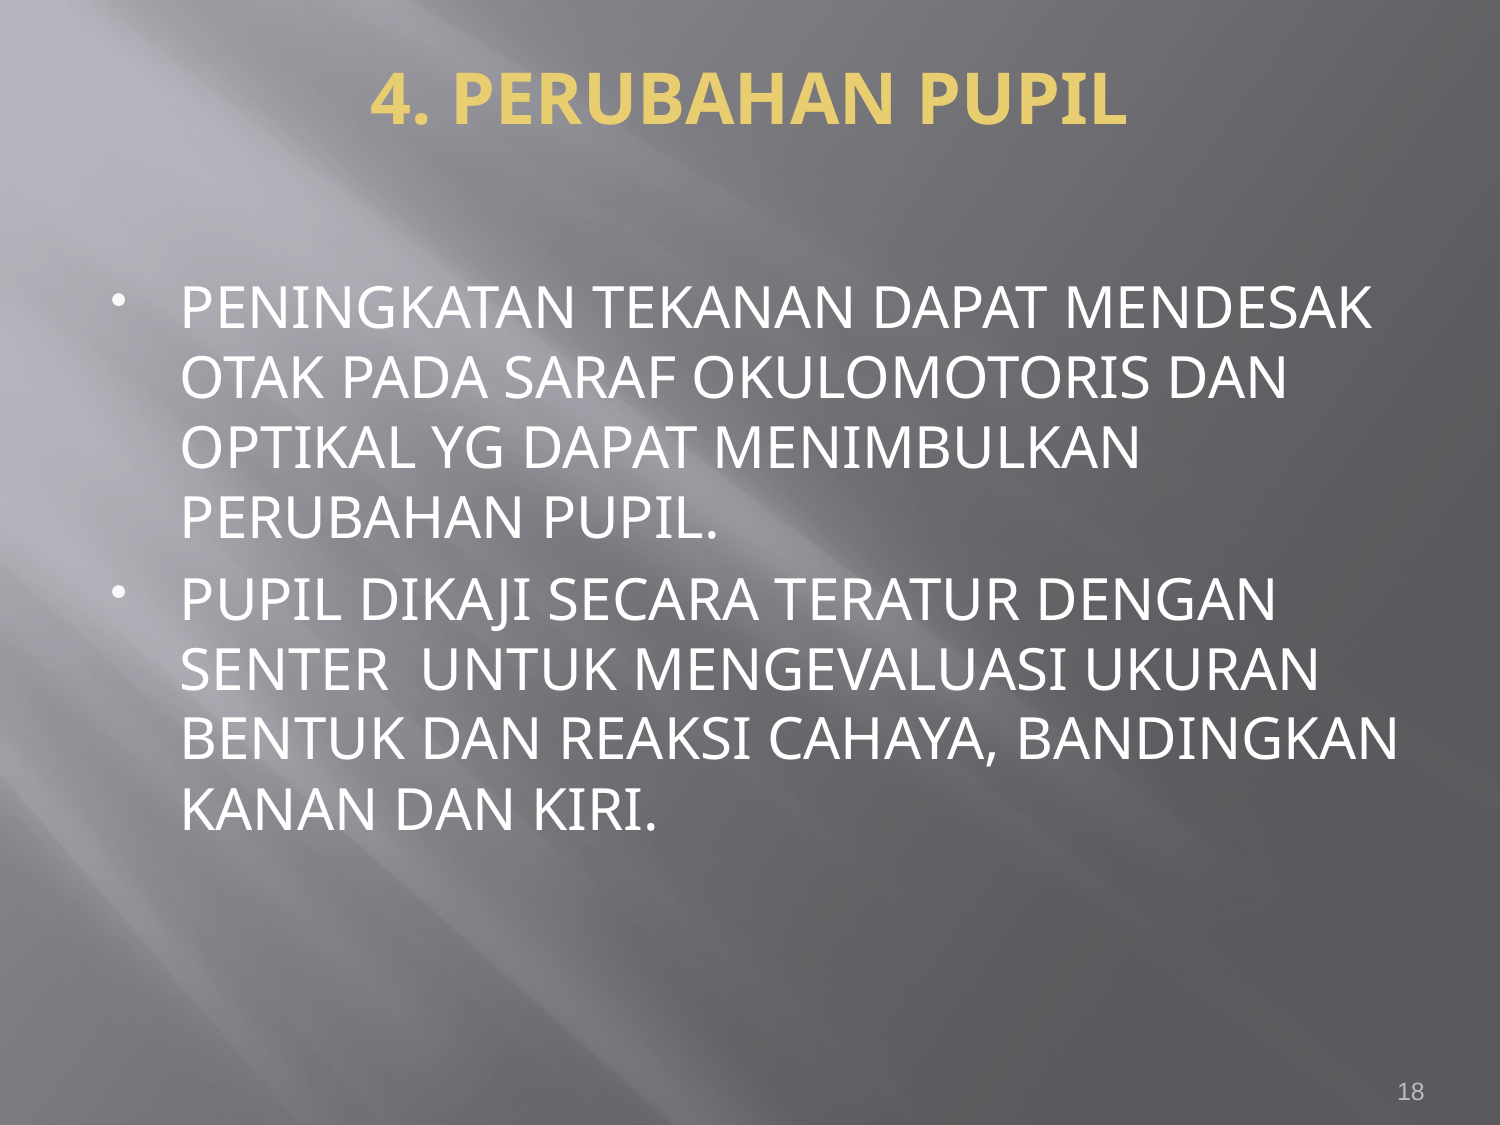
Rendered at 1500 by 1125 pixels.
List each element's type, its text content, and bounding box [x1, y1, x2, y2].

title 4. PERUBAHAN PUPIL [75, 45, 1425, 233]
list PENINGKATAN TEKANAN DAPAT MENDESAK OTAK PADA SARAF OKULOMOTORIS DAN OPTIKAL YG DAPAT MENIMBULKAN PERUBAHAN PUPIL. PUPIL DIKAJI SECARA TERATUR DENGAN SENTER UNTUK MENGEVALUASI UKURAN BENTUK DAN REAKSI CAHAYA, BANDINGKAN KANAN DAN KIRI. [75, 262, 1425, 1035]
slide_number 18 [1299, 1052, 1425, 1113]
